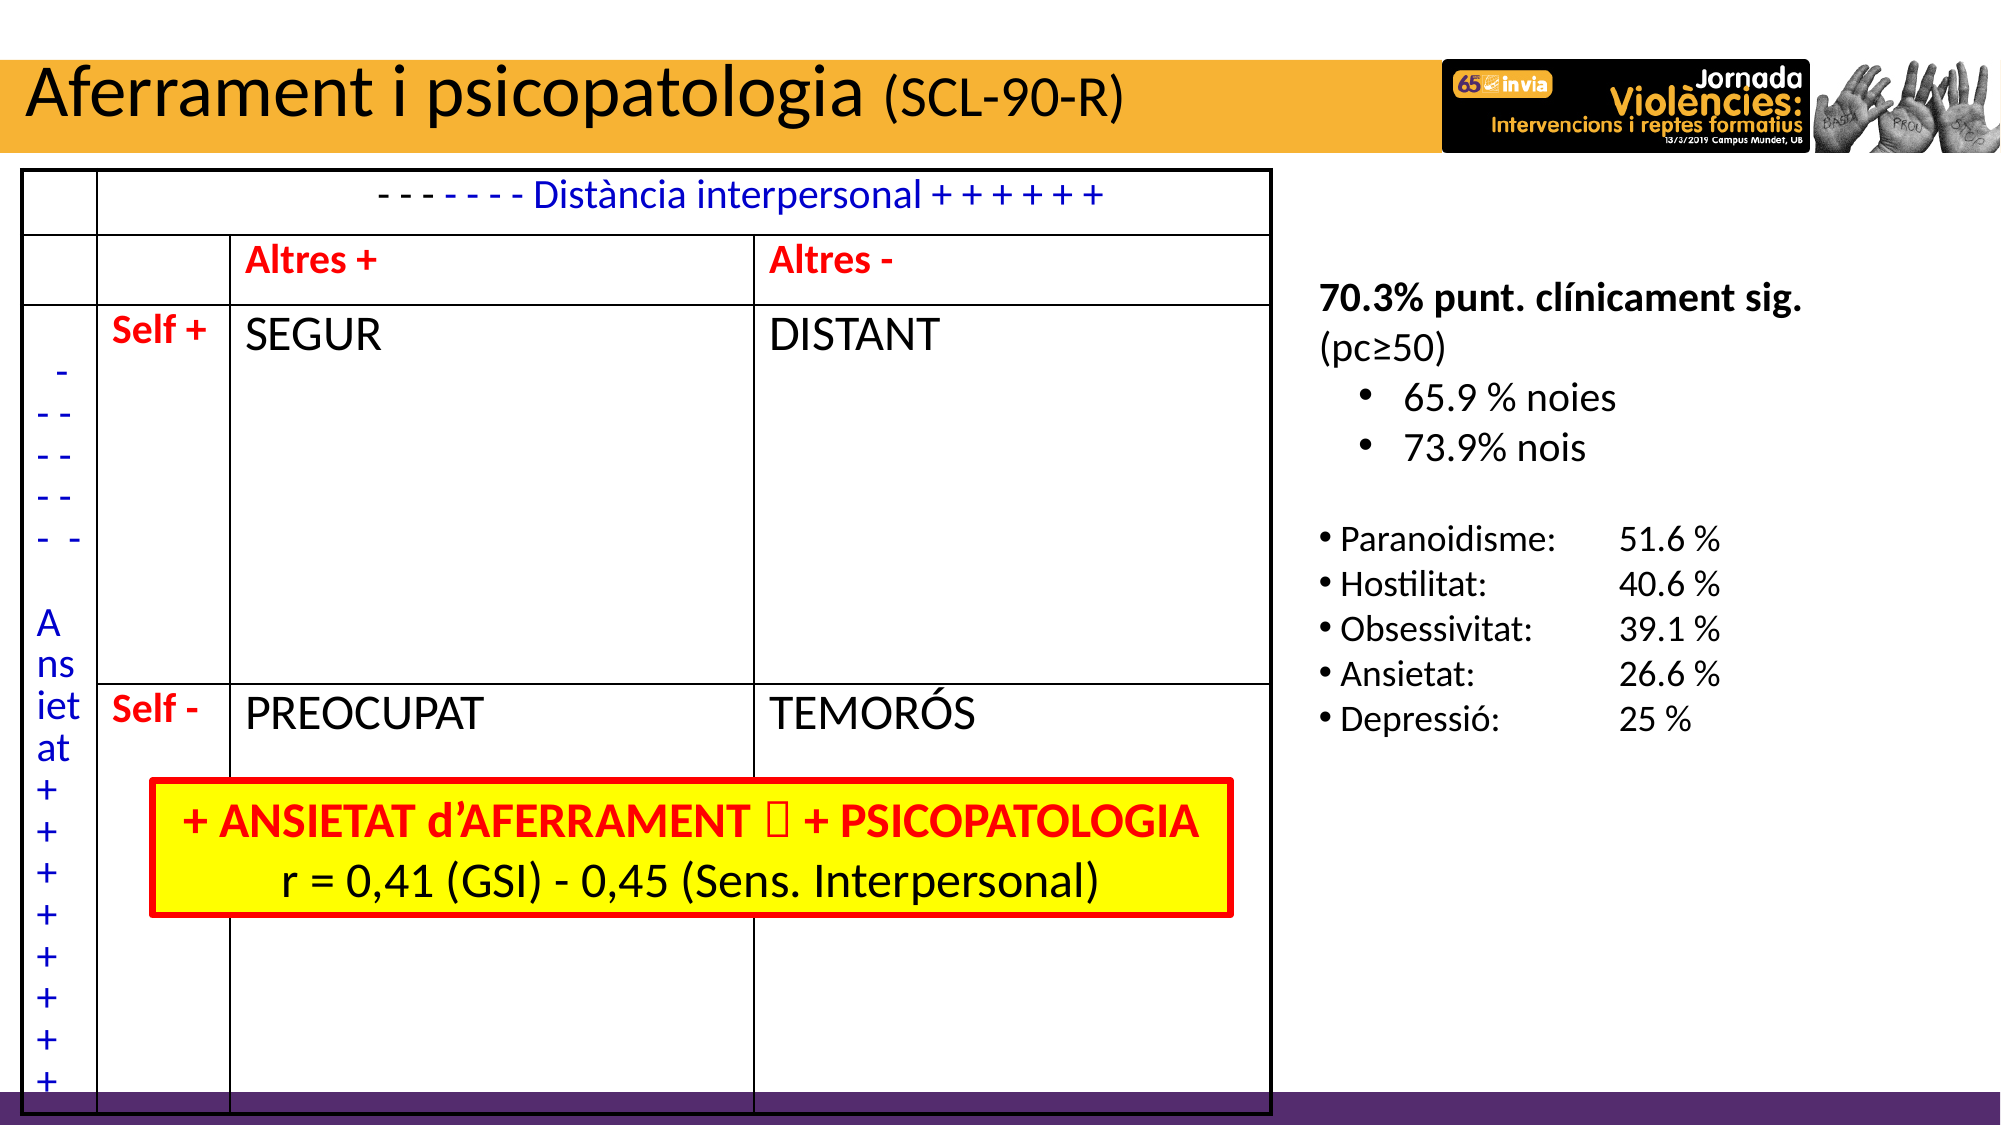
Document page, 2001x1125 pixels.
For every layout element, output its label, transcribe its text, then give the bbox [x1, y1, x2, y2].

table_cell Altres - [755, 236, 1269, 304]
text_box + ANSIETAT d’AFERRAMENT  + PSICOPATOLOGIA r = 0,41 (GSI) - 0,45 (Sens. Interpersonal) [152, 780, 1231, 916]
table_cell Altres + [231, 236, 753, 304]
table_header - - - - - - - Distància interpersonal + + + + + + [98, 172, 1269, 234]
table_cell PREOCUPAT [231, 685, 753, 780]
table_cell PREOCUPAT [231, 916, 753, 1112]
table_cell Self + [98, 306, 229, 683]
table_cell - - - - - - - - - Ansietat + + + + + + + + [24, 306, 96, 1112]
table_cell [24, 236, 96, 304]
text_box 70.3% punt. clínicament sig. (pc≥50) 65.9 % noies 73.9% nois Paranoidisme: 51.6 % Hostilitat: 40.6 % Obsessivitat: 39.1 % Ansietat: 26.6 % Depressió: 25 % [1303, 261, 1950, 792]
table_cell Self - [98, 685, 229, 1112]
table_cell TEMORÓS [755, 685, 1269, 1112]
table_cell SEGUR [231, 306, 753, 683]
picture [1503, 59, 2000, 153]
title Aferrament i psicopatologia (SCL-90-R) [10, 44, 1503, 262]
table_header [24, 172, 96, 234]
table_cell DISTANT [755, 306, 1269, 683]
table_cell [98, 236, 229, 304]
